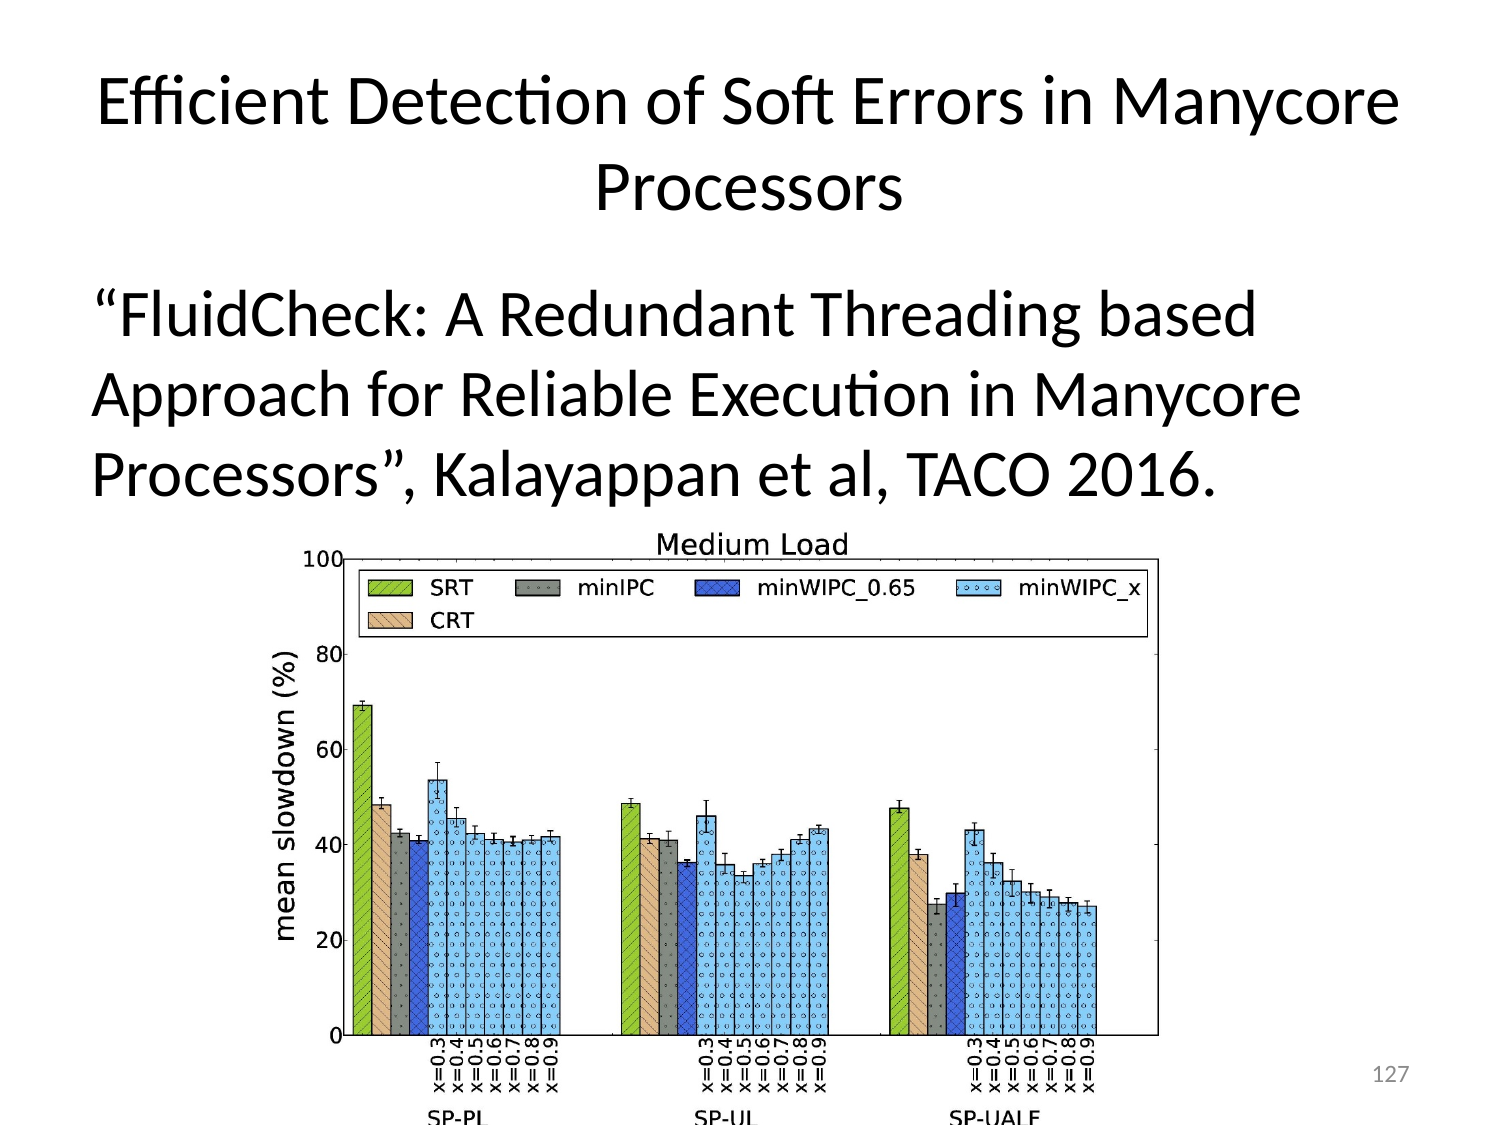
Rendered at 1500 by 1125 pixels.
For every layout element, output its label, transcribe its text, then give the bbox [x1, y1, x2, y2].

picture [212, 494, 1263, 1125]
list “FluidCheck: A Redundant Threading based Approach for Reliable Execution in Manycore Processors”, Kalayappan et al, TACO 2016. [76, 262, 1427, 1005]
title Efficient Detection of Soft Errors in Manycore Processors [75, 45, 1425, 233]
slide_number 127 [1266, 1042, 1425, 1103]
